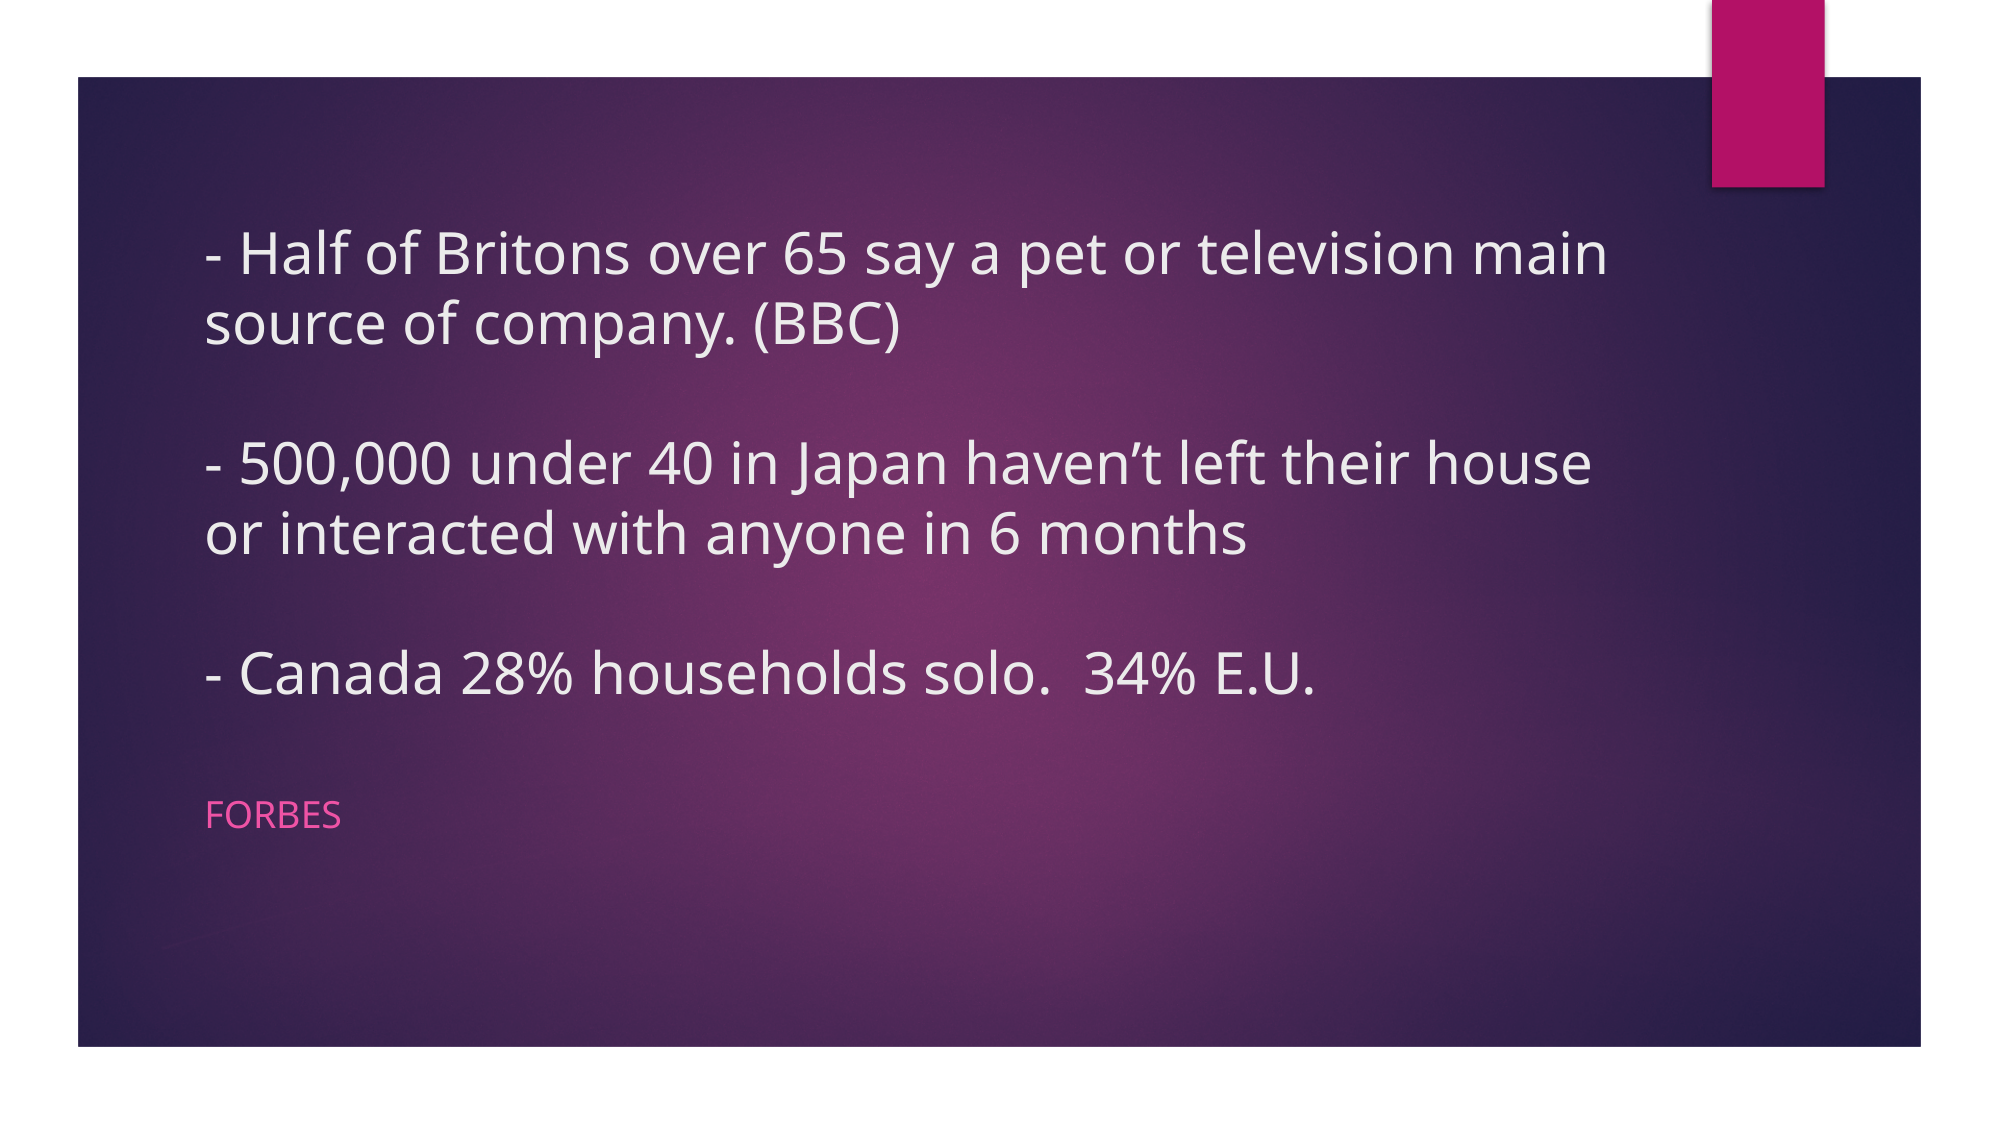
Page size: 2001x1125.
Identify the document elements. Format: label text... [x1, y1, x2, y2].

subtitle Forbes [189, 783, 1638, 925]
title - Half of Britons over 65 say a pet or television main source of company. (BBC) - 500,000 under 40 in Japan haven’t left their house or interacted with anyone in 6 months - Canada 28% households solo. 34% E.U. [189, 156, 1638, 783]
